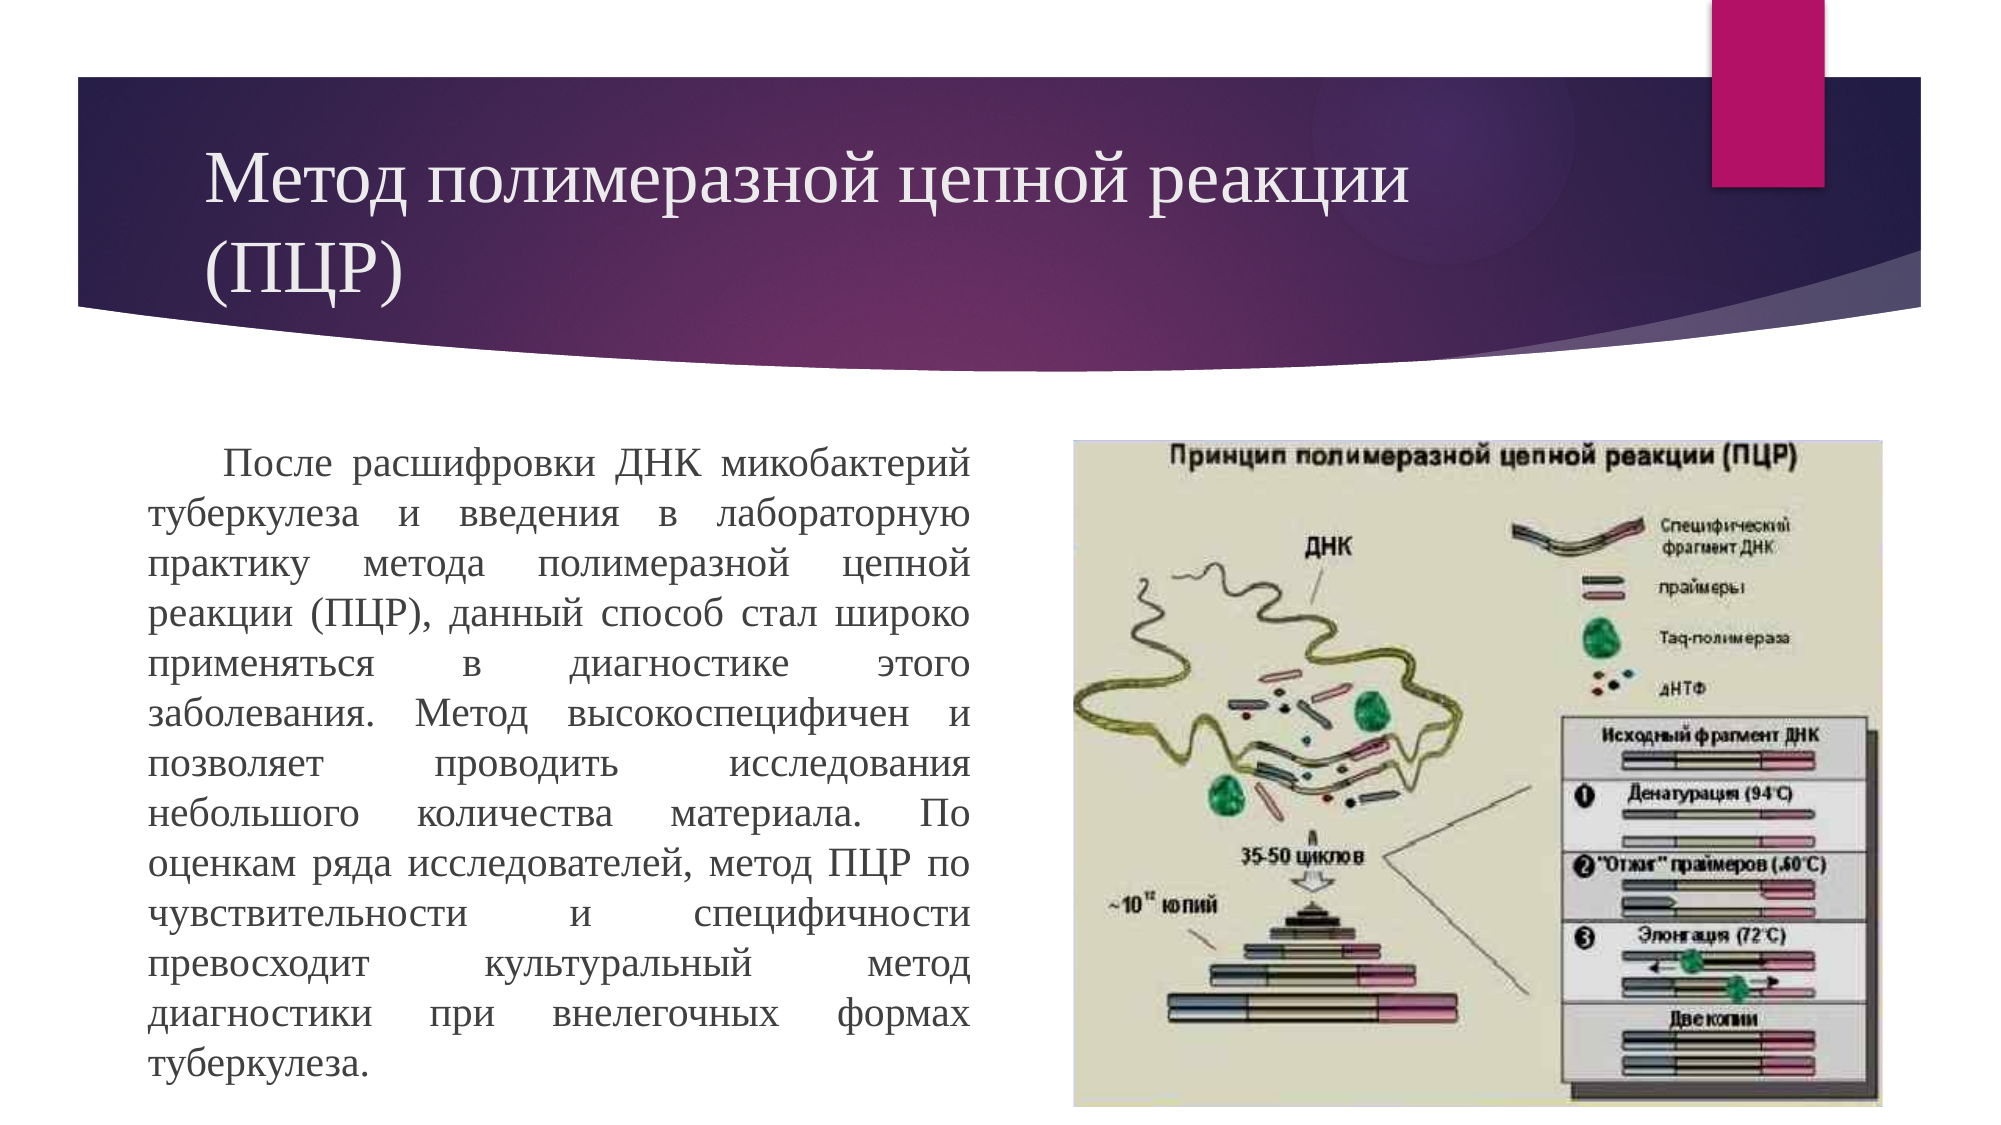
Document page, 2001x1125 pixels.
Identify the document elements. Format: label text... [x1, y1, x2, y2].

picture [1073, 440, 1884, 1107]
list После расшифровки ДНК микобактерий туберкулеза и введения в лабораторную практику метода полимеразной цепной реакции (ПЦР), данный способ стал широко применяться в диагностике этого заболевания. Метод высокоспецифичен и позволяет проводить исследования небольшого количества материала. По оценкам ряда исследователей, метод ПЦР по чувствительности и специфичности превосходит культуральный метод диагностики при внелегочных формах туберкулеза. [132, 427, 986, 988]
title Метод полимеразной цепной реакции (ПЦР) [189, 159, 1627, 276]
